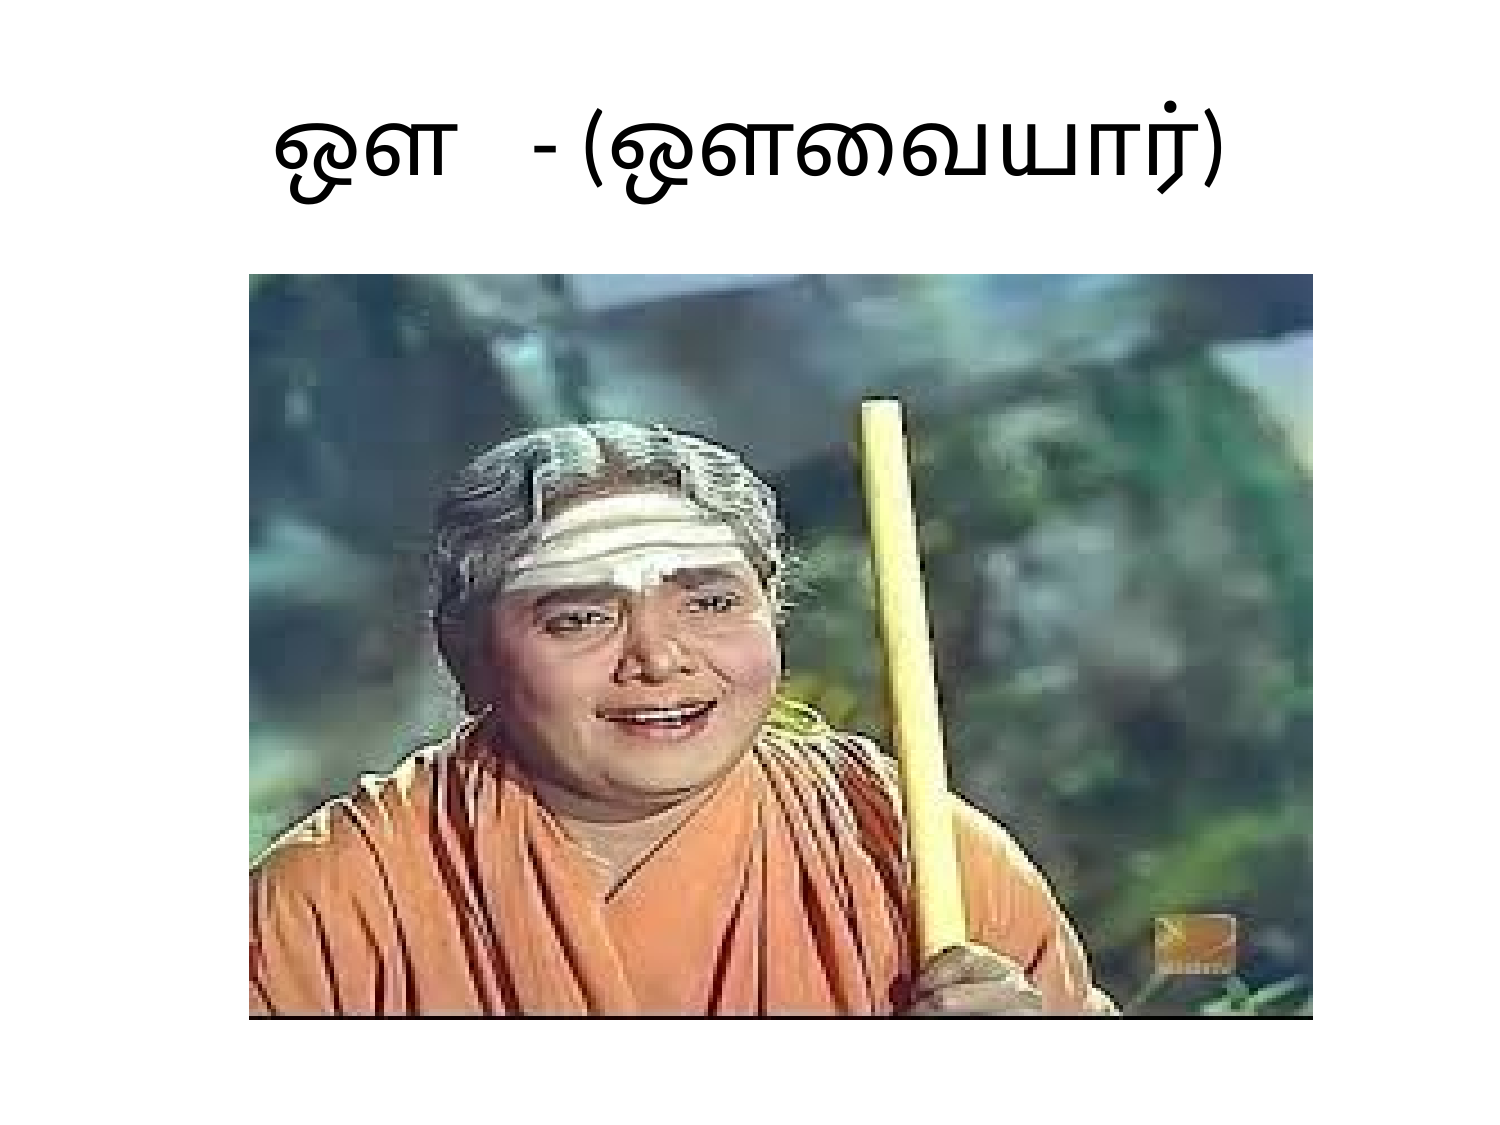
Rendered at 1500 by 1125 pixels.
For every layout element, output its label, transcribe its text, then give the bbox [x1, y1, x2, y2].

title ஔ - (ஔவையார்) [75, 45, 1425, 233]
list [249, 274, 1313, 1020]
